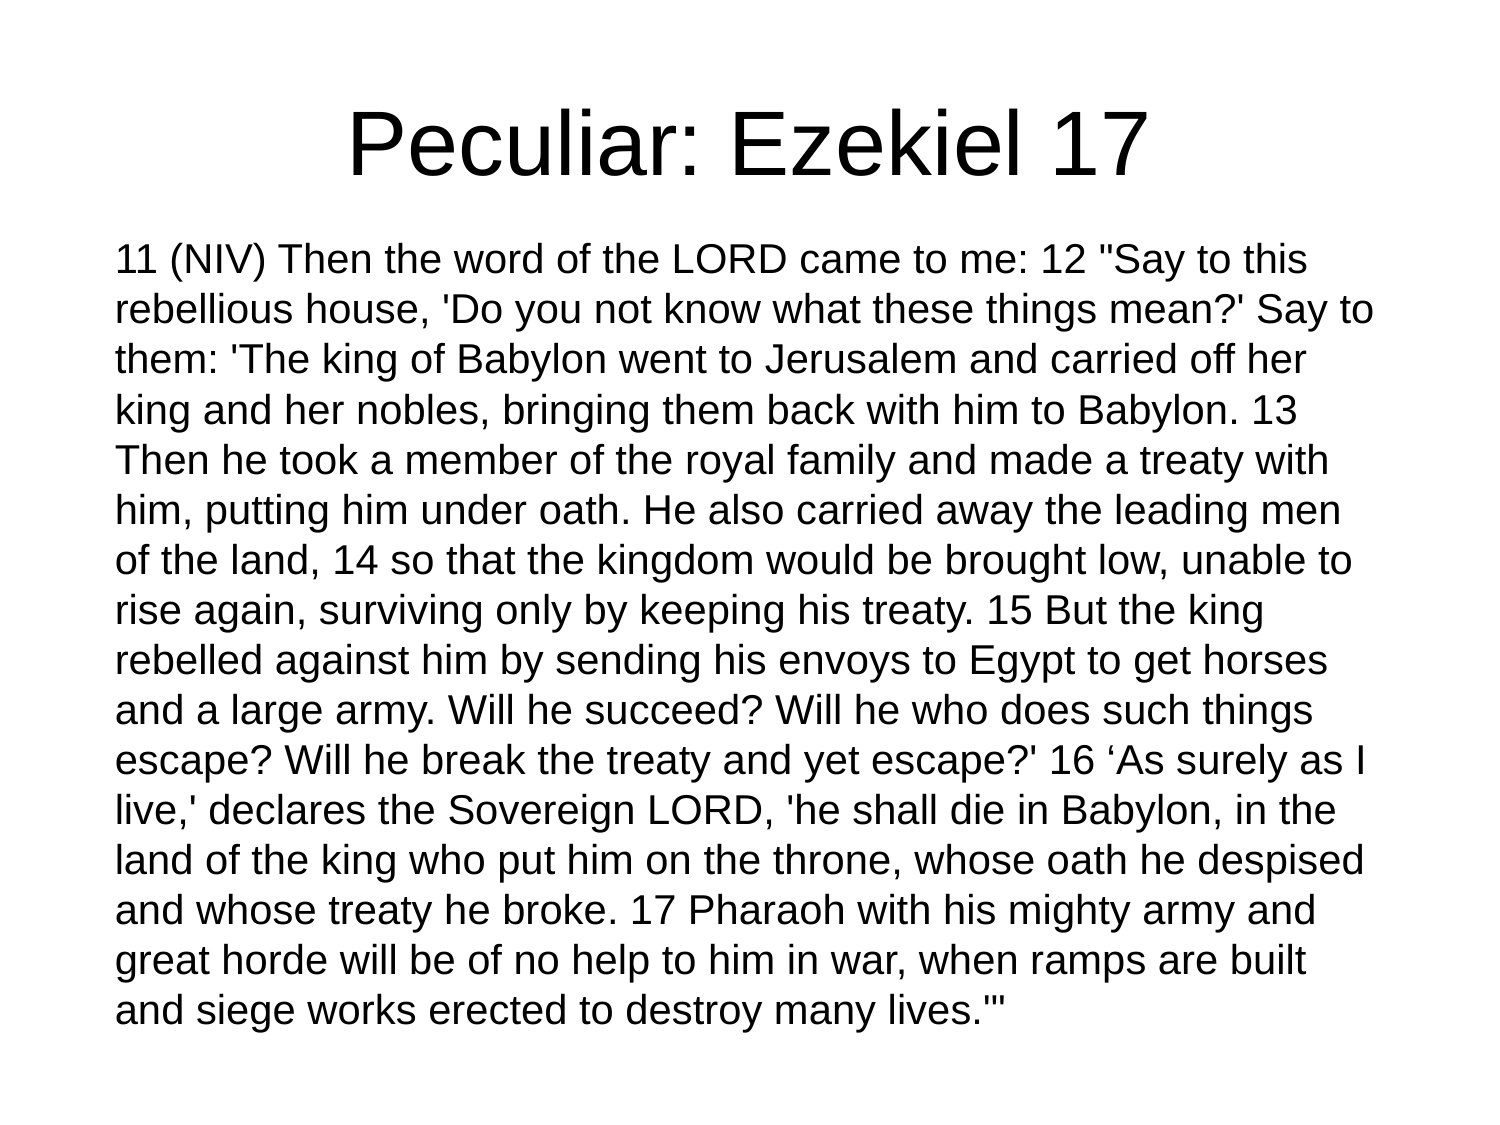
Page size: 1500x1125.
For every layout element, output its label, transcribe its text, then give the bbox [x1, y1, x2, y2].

title Peculiar: Ezekiel 17 [75, 45, 1425, 233]
text_box 11 (NIV) Then the word of the LORD came to me: 12 "Say to this rebellious house, 'Do you not know what these things mean?' Say to them: 'The king of Babylon went to Jerusalem and carried off her king and her nobles, bringing them back with him to Babylon. 13 Then he took a member of the royal family and made a treaty with him, putting him under oath. He also carried away the leading men of the land, 14 so that the kingdom would be brought low, unable to rise again, surviving only by keeping his treaty. 15 But the king rebelled against him by sending his envoys to Egypt to get horses and a large army. Will he succeed? Will he who does such things escape? Will he break the treaty and yet escape?' 16 ‘As surely as I live,' declares the Sovereign LORD, 'he shall die in Babylon, in the land of the king who put him on the throne, whose oath he despised and whose treaty he broke. 17 Pharaoh with his mighty army and great horde will be of no help to him in war, when ramps are built and siege works erected to destroy many lives.'" [99, 224, 1400, 1040]
